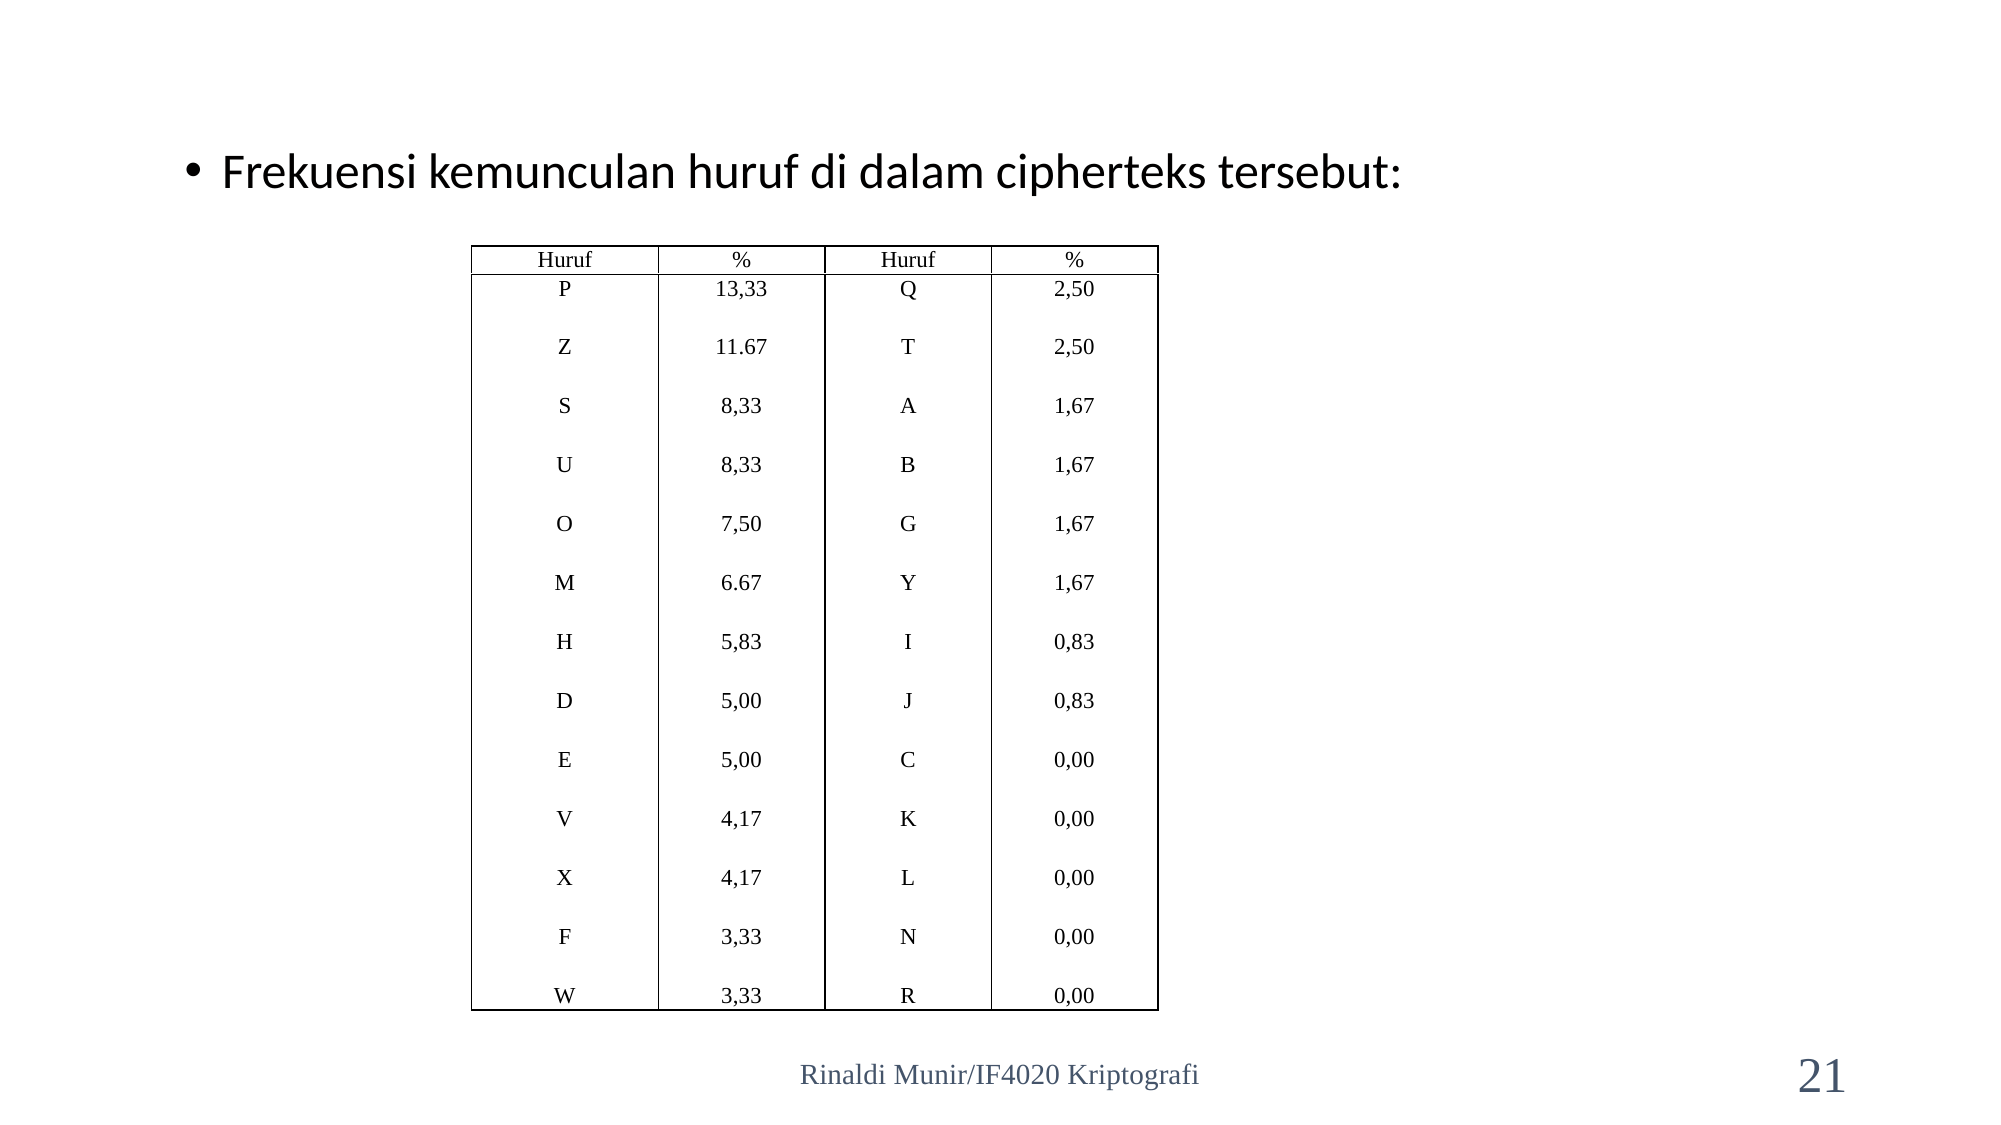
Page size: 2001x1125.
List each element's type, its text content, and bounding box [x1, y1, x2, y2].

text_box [312, 245, 1338, 1043]
footer Rinaldi Munir/IF4020 Kriptografi [662, 1043, 1338, 1103]
list Frekuensi kemunculan huruf di dalam cipherteks tersebut: [169, 137, 1863, 1020]
slide_number 21 [1412, 1042, 1863, 1103]
